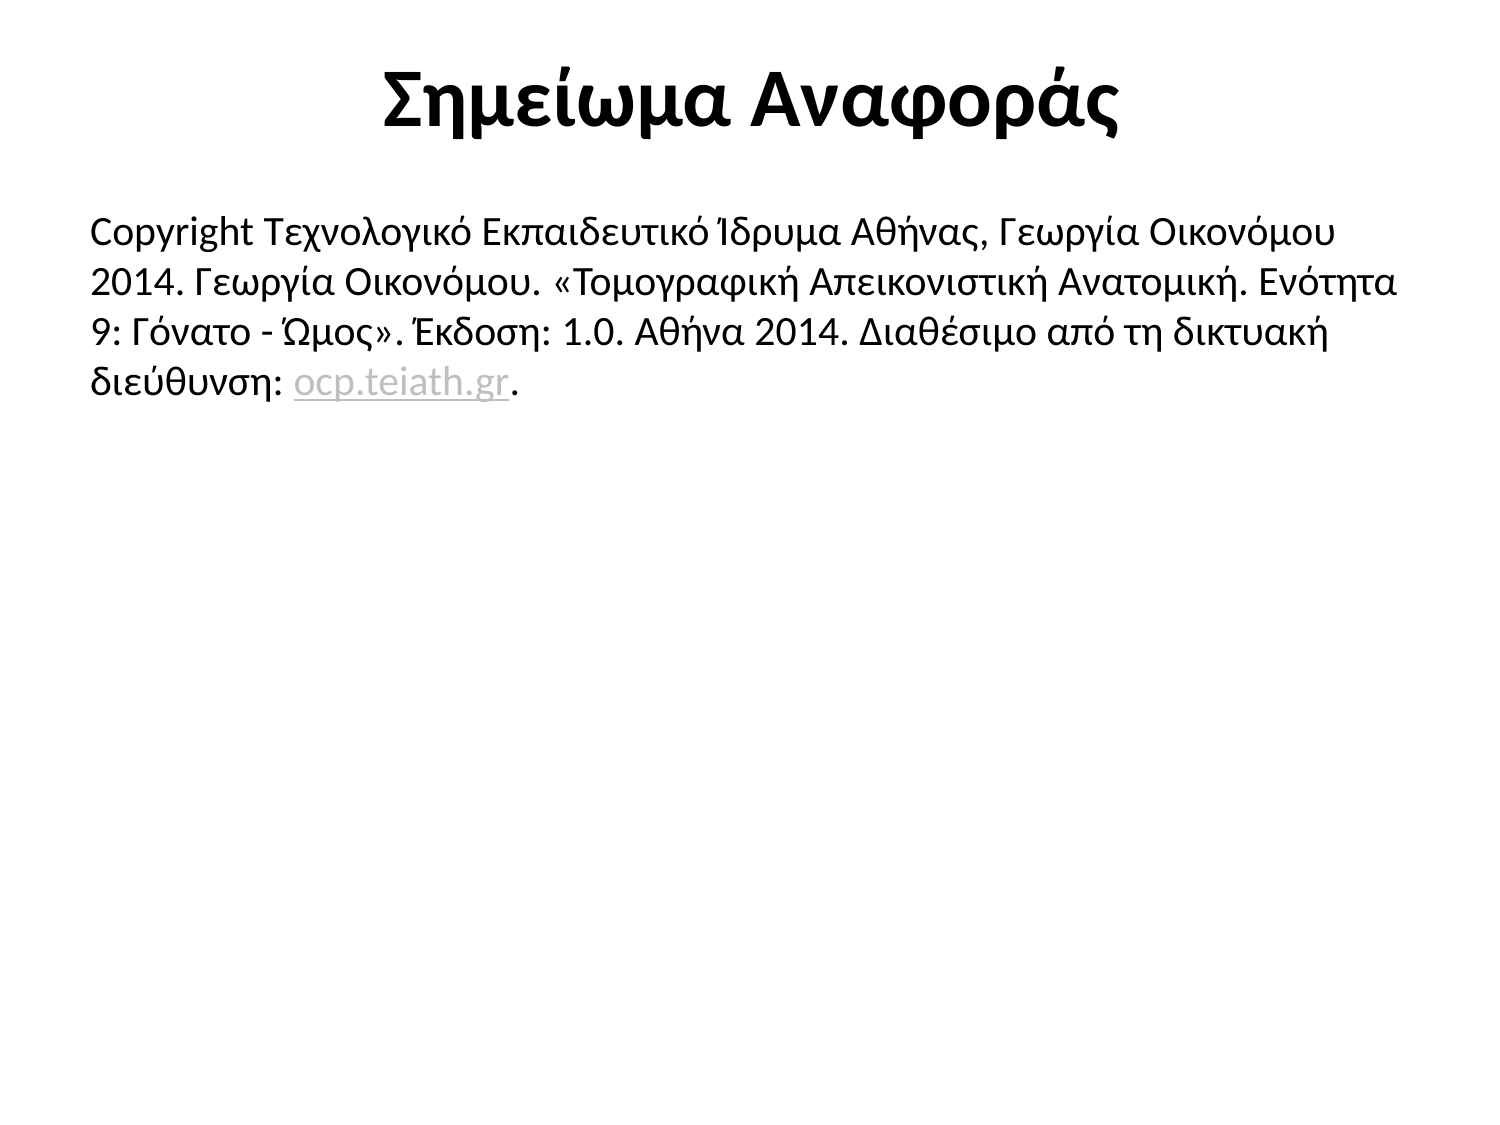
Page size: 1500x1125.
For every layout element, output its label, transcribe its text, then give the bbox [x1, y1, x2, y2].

title Σημείωμα Αναφοράς [76, 19, 1427, 169]
list Copyright Τεχνολογικό Εκπαιδευτικό Ίδρυμα Αθήνας, Γεωργία Οικονόμου 2014. Γεωργία Οικονόμου. «Τομογραφική Απεικονιστική Ανατομική. Ενότητα 9: Γόνατο - Ώμος». Έκδοση: 1.0. Αθήνα 2014. Διαθέσιμο από τη δικτυακή διεύθυνση: ocp.teiath.gr. [75, 196, 1425, 1024]
